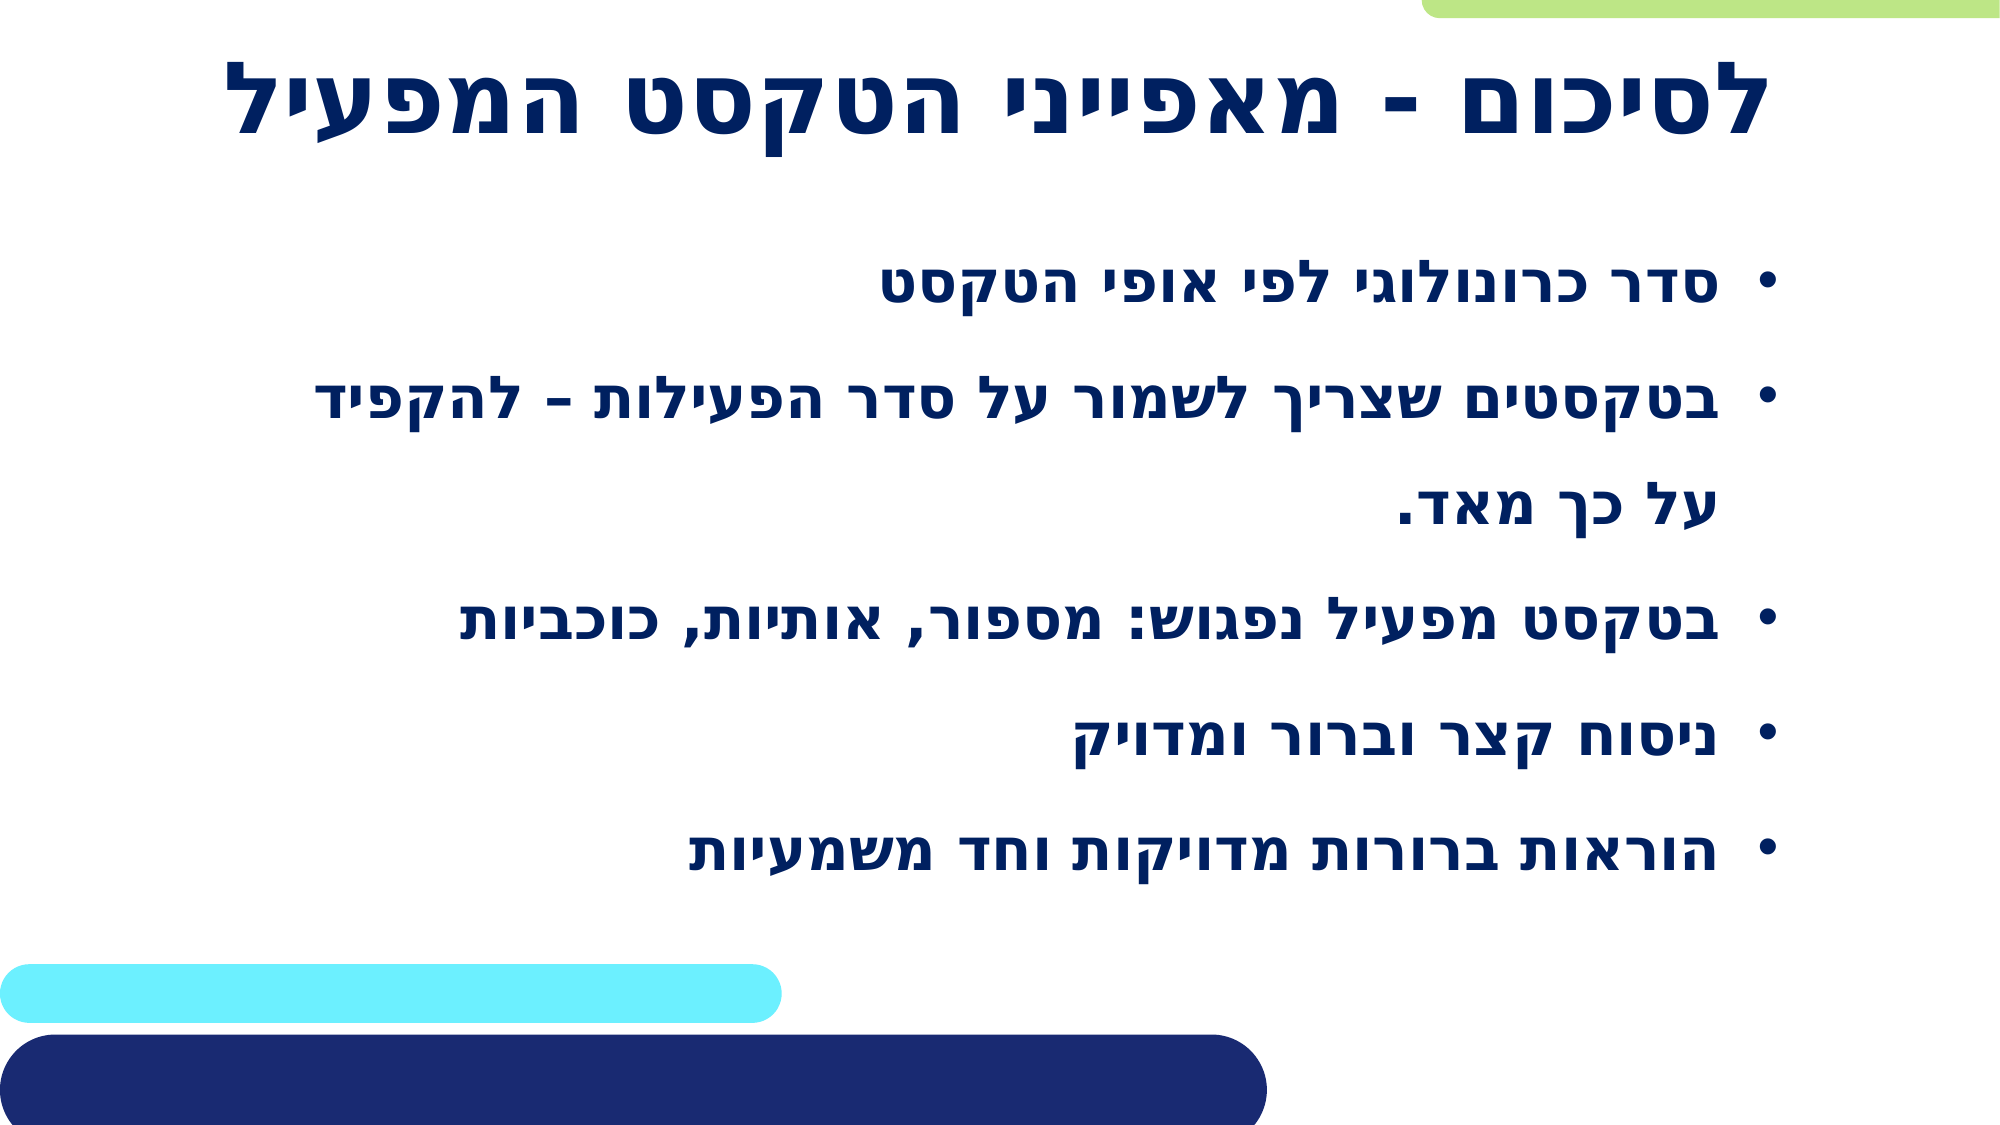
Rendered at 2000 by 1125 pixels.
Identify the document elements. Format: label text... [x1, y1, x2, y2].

title לסיכום - מאפייני הטקסט המפעיל [84, 34, 1916, 154]
list סדר כרונולוגי לפי אופי הטקסט בטקסטים שצריך לשמור על סדר הפעילות – להקפיד על כך מאד. בטקסט מפעיל נפגוש: מספור, אותיות, כוכביות ניסוח קצר וברור ומדויק הוראות ברורות מדויקות וחד משמעיות [212, 200, 1788, 894]
